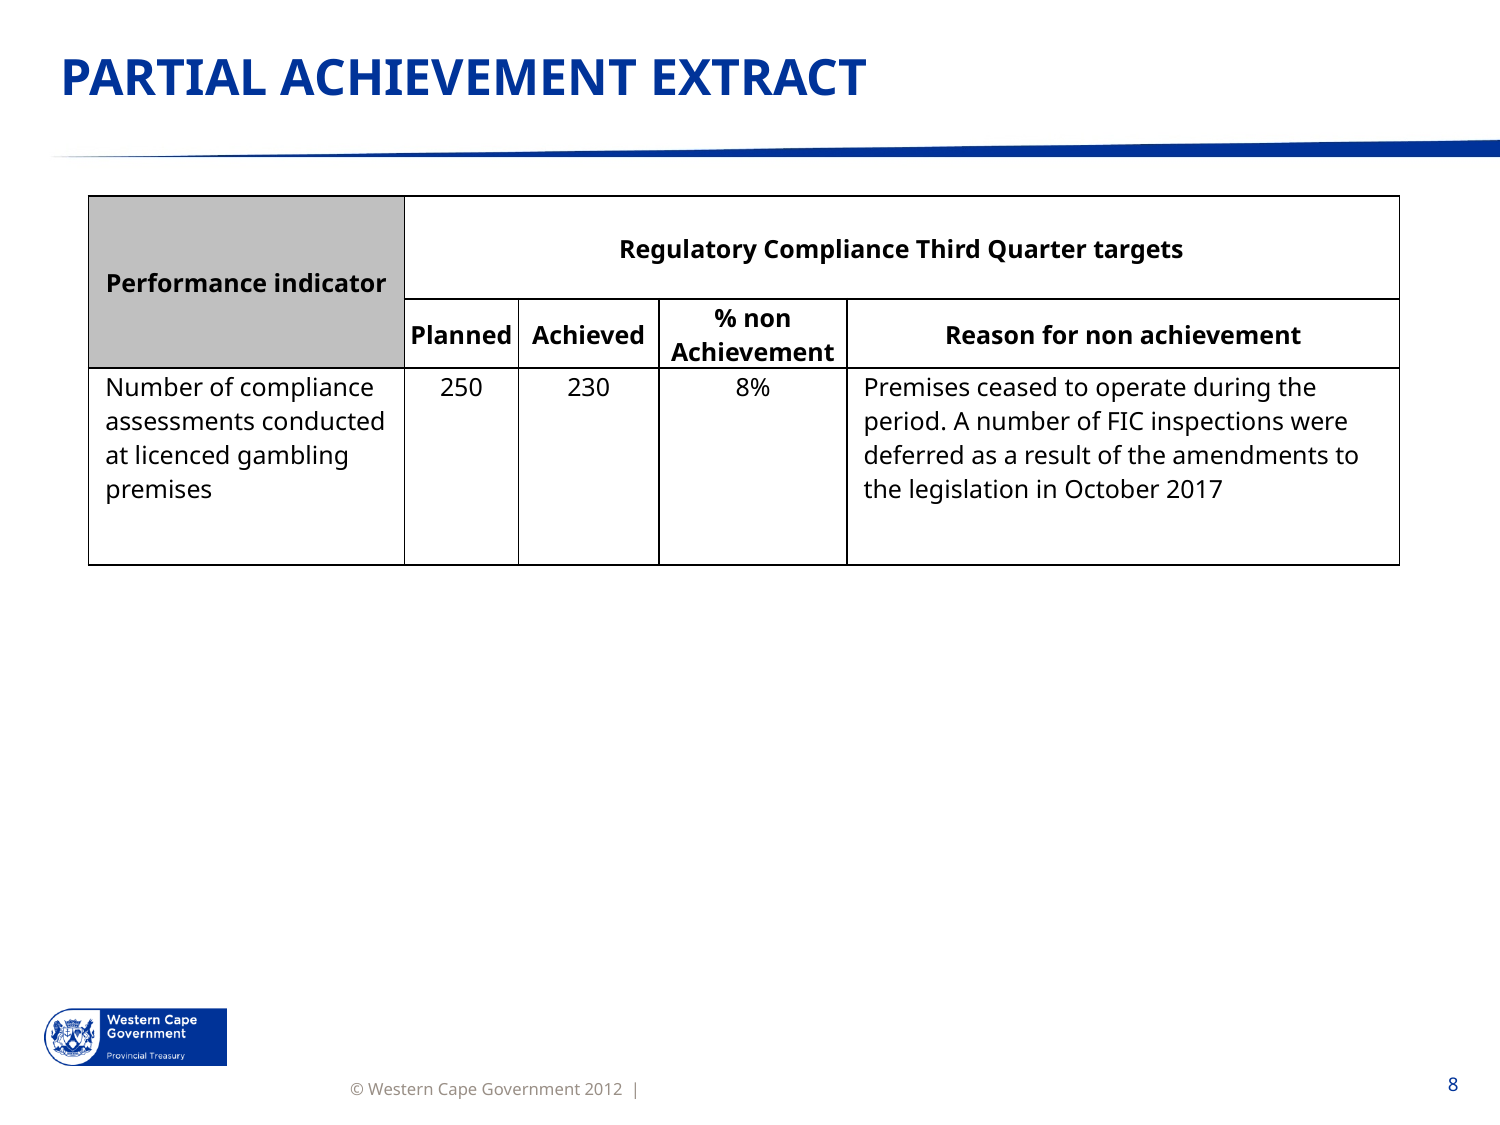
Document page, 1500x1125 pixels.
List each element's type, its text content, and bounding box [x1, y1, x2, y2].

table_cell Premises ceased to operate during the period. A number of FIC inspections were deferred as a result of the amendments to the legislation in October 2017 [848, 369, 1399, 564]
table_cell Number of compliance assessments conducted at licenced gambling premises [89, 369, 404, 564]
table_header Regulatory Compliance Third Quarter targets [405, 197, 1399, 298]
table_cell Planned [405, 300, 518, 367]
picture [44, 1008, 227, 1066]
table_header Performance indicator [89, 197, 404, 367]
table_cell 230 [519, 369, 658, 564]
picture [0, 121, 1500, 184]
table_cell % non Achievement [660, 300, 846, 367]
table_cell Reason for non achievement [848, 300, 1399, 367]
slide_number 8 [1374, 1061, 1459, 1099]
table_cell Achieved [519, 300, 658, 367]
table_cell 250 [405, 369, 518, 564]
title PARTIAL ACHIEVEMENT EXTRACT [48, 29, 1459, 122]
table_cell 8% [660, 369, 846, 564]
